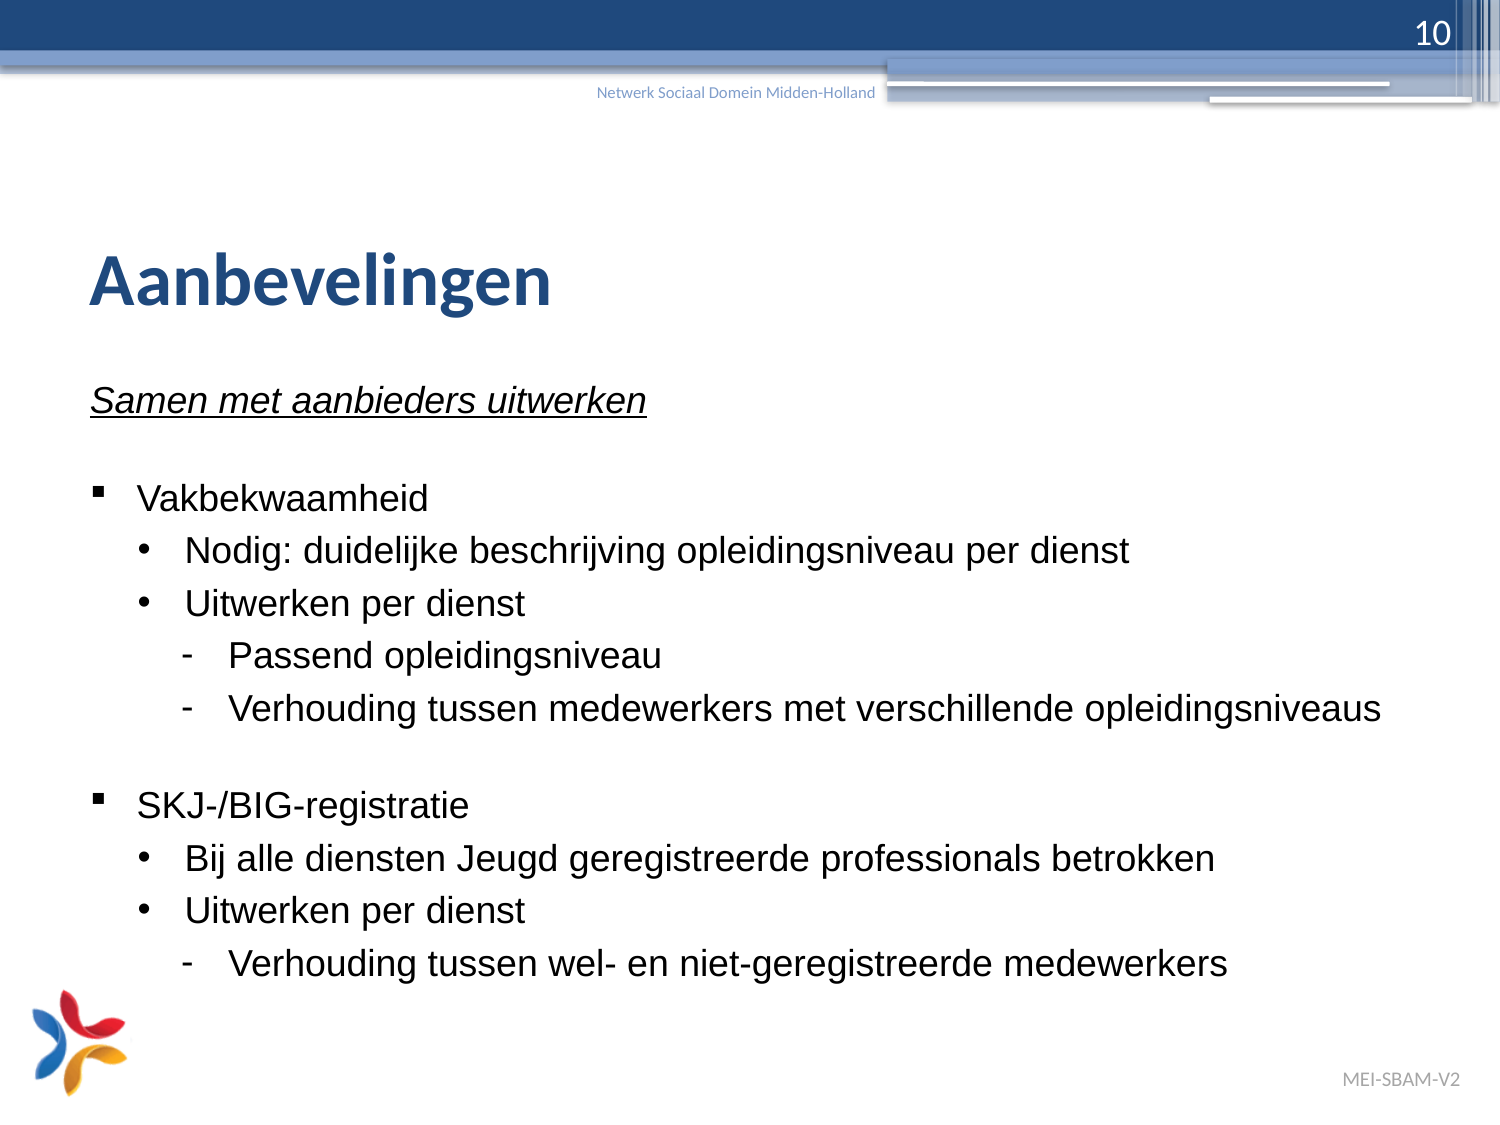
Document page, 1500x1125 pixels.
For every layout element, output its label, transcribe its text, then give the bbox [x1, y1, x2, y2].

title Aanbevelingen [75, 187, 1425, 363]
list Samen met aanbieders uitwerken Vakbekwaamheid Nodig: duidelijke beschrijving opleidingsniveau per dienst Uitwerken per dienst Passend opleidingsniveau Verhouding tussen medewerkers met verschillende opleidingsniveaus SKJ-/BIG-registratie Bij alle diensten Jeugd geregistreerde professionals betrokken Uitwerken per dienst Verhouding tussen wel- en niet-geregistreerde medewerkers [75, 368, 1425, 1079]
picture [29, 987, 134, 1106]
slide_number 10 [1341, 0, 1466, 61]
